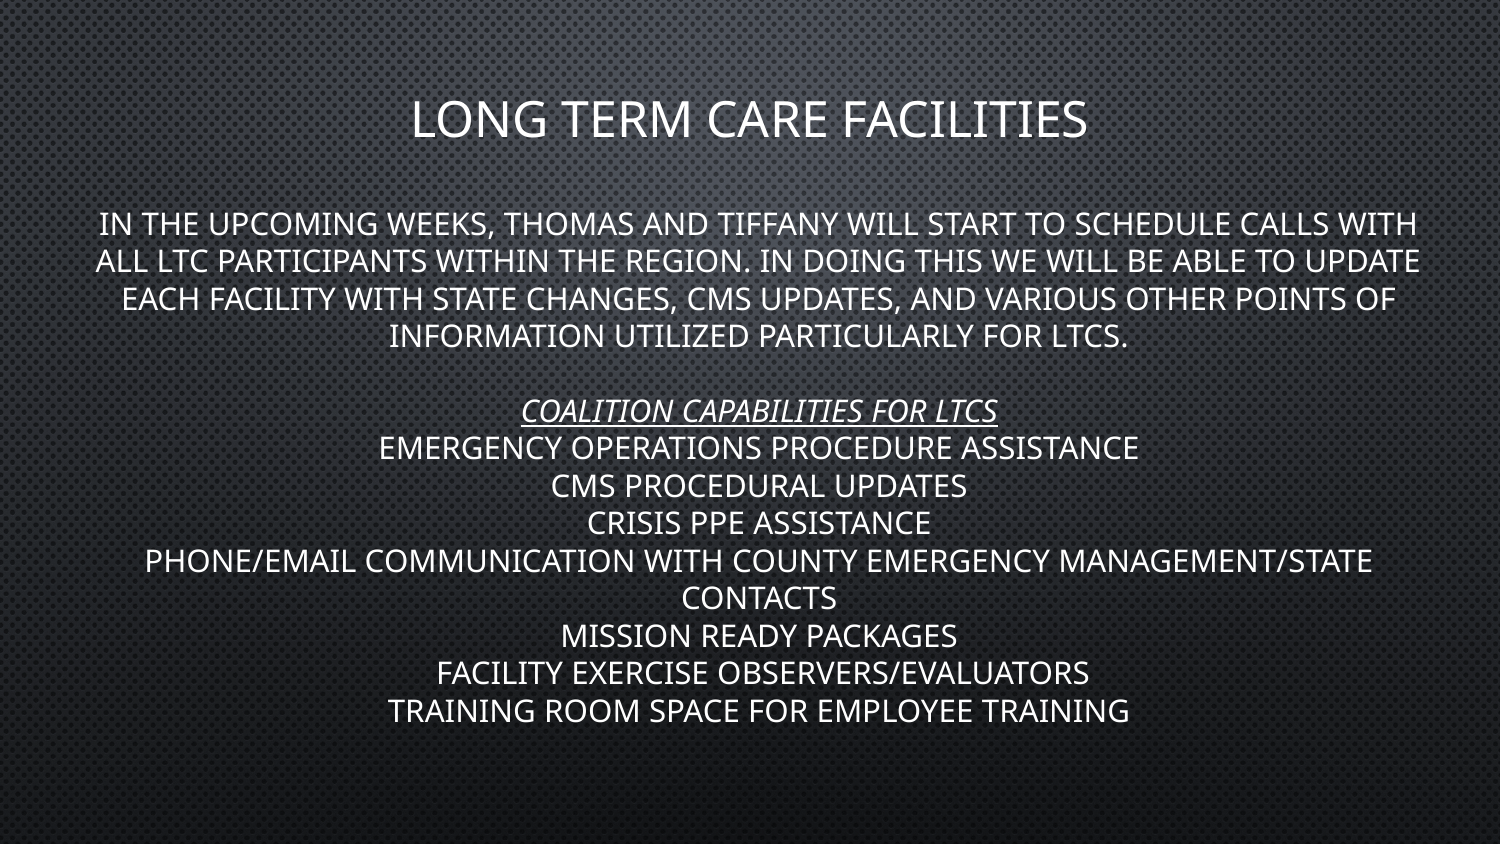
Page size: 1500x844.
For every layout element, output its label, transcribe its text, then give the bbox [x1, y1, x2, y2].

title Long term care facilities [51, 72, 1449, 167]
list In the upcoming weeks, Thomas and Tiffany will start to schedule calls with all LTC participants within the region. In doing this we will be able to update each facility with state changes, CMS updates, and various other points of information utilized particularly for LTCs. Coalition Capabilities for LTCs Emergency Operations Procedure Assistance CMS Procedural Updates Crisis PPE Assistance Phone/Email communication with County Emergency Management/State contacts Mission Ready Packages Facility Exercise Observers/Evaluators Training Room Space for Employee Training [51, 189, 1449, 750]
